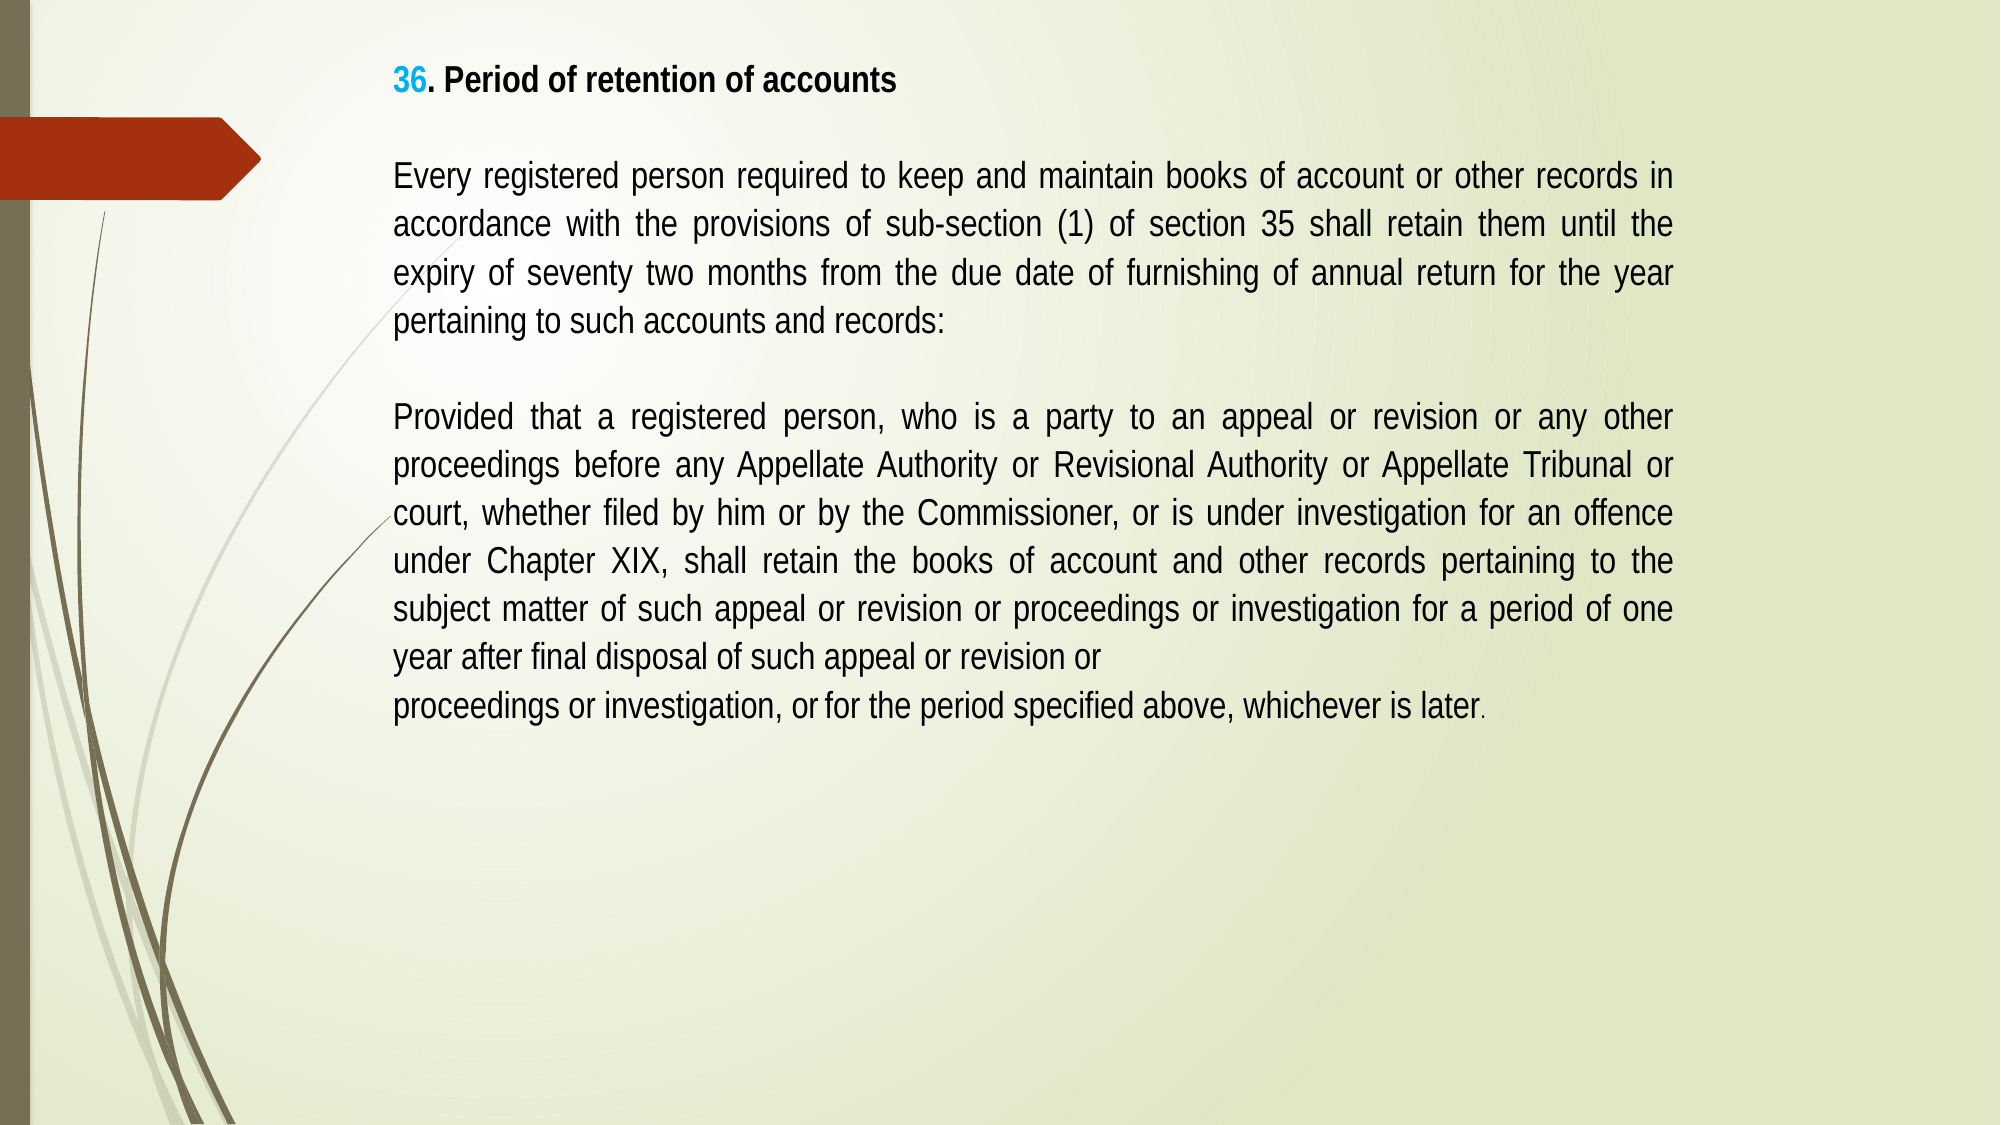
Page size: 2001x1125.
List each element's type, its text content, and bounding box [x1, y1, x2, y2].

text_box 36. Period of retention of accounts Every registered person required to keep and maintain books of account or other records in accordance with the provisions of sub-section (1) of section 35 shall retain them until the expiry of seventy two months from the due date of furnishing of annual return for the year pertaining to such accounts and records: Provided that a registered person, who is a party to an appeal or revision or any other proceedings before any Appellate Authority or Revisional Authority or Appellate Tribunal or court, whether filed by him or by the Commissioner, or is under investigation for an offence under Chapter XIX, shall retain the books of account and other records pertaining to the subject matter of such appeal or revision or proceedings or investigation for a period of one year after final disposal of such appeal or revision or proceedings or investigation, or for the period specified above, whichever is later. [378, 44, 1690, 733]
title [425, 102, 1888, 1062]
